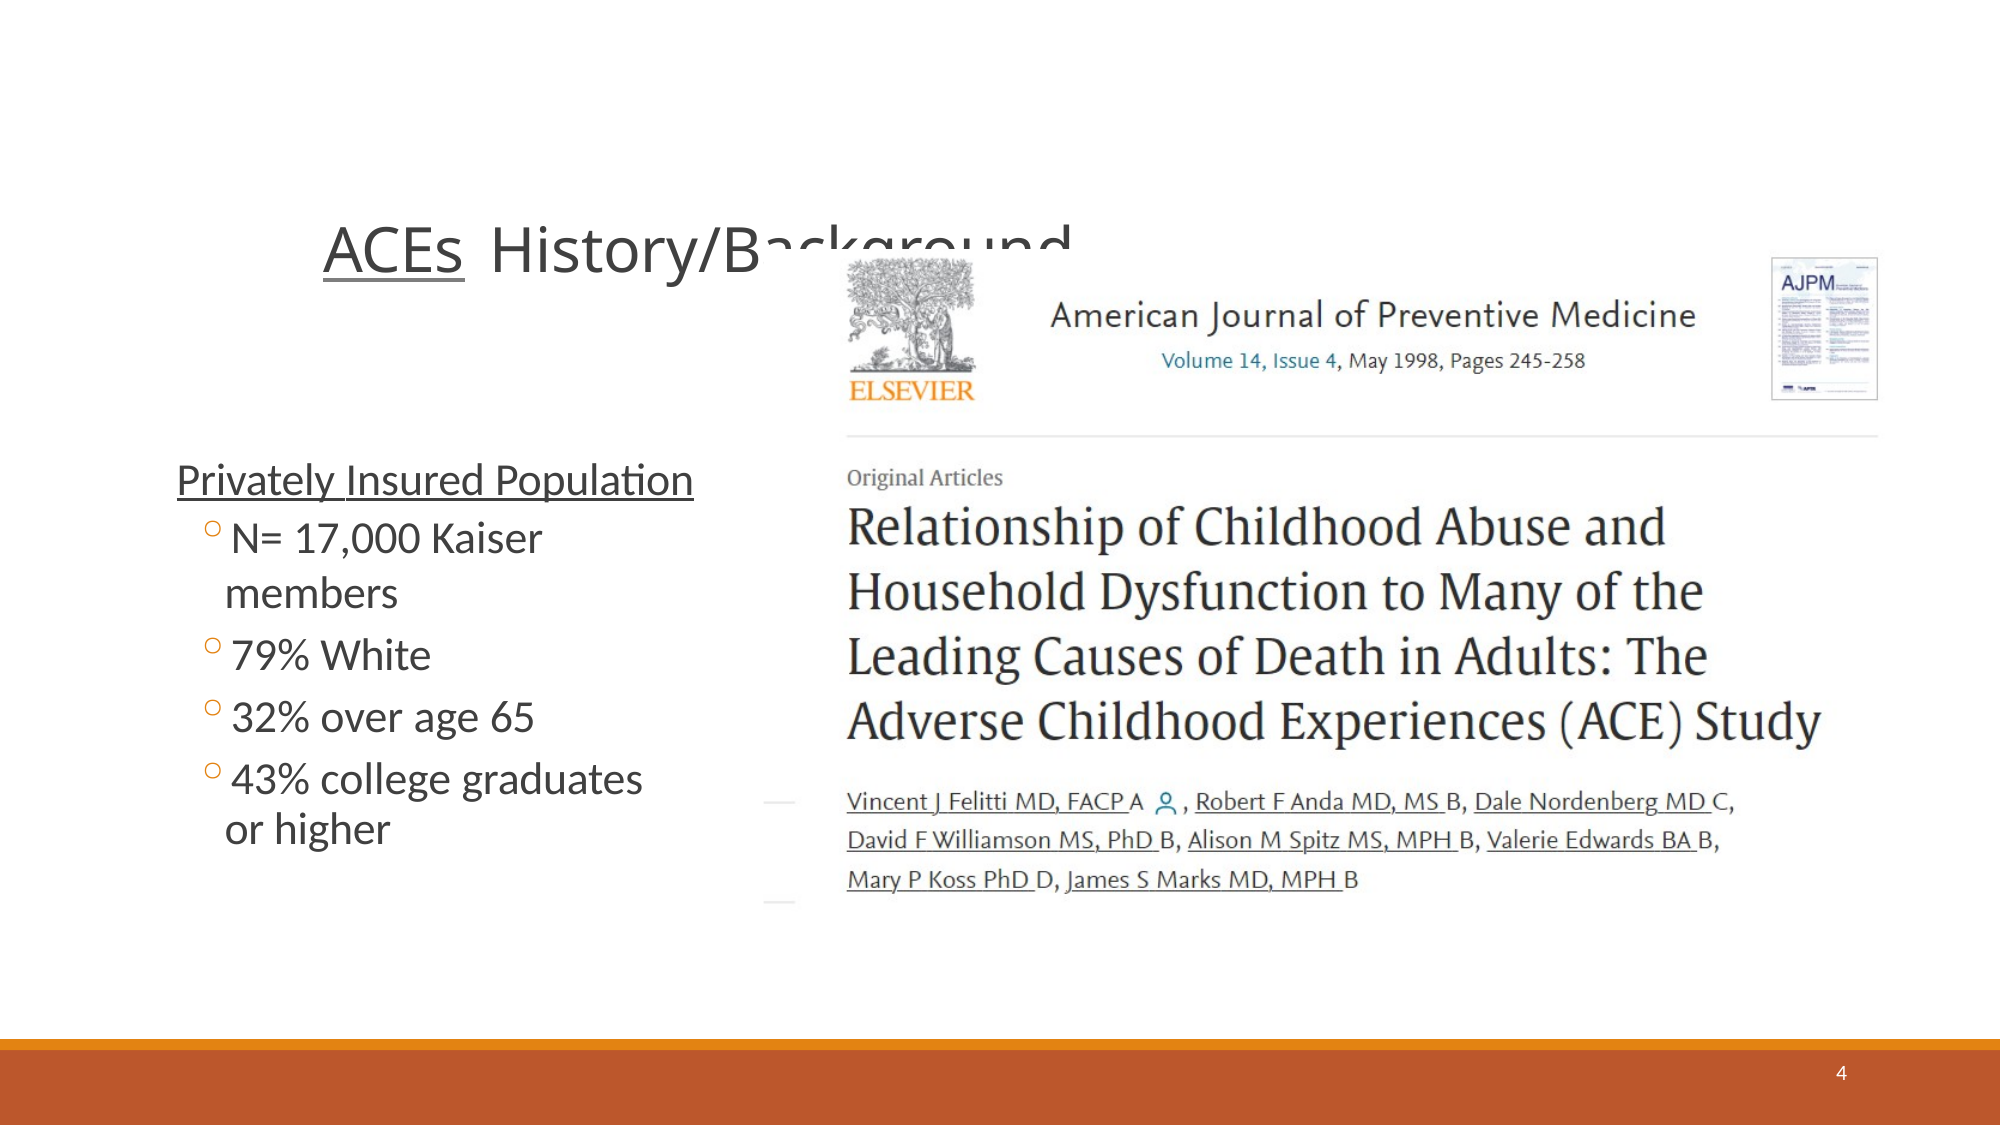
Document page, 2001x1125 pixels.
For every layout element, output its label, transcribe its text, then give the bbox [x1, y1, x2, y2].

text_box Privately Insured Population N= 17,000 Kaiser members 79% White 32% over age 65 43% college graduates or higher [174, 444, 726, 854]
title ACEs History/Background [171, 208, 1833, 410]
text_box 4 [1833, 1055, 1850, 1085]
picture [763, 249, 1897, 924]
